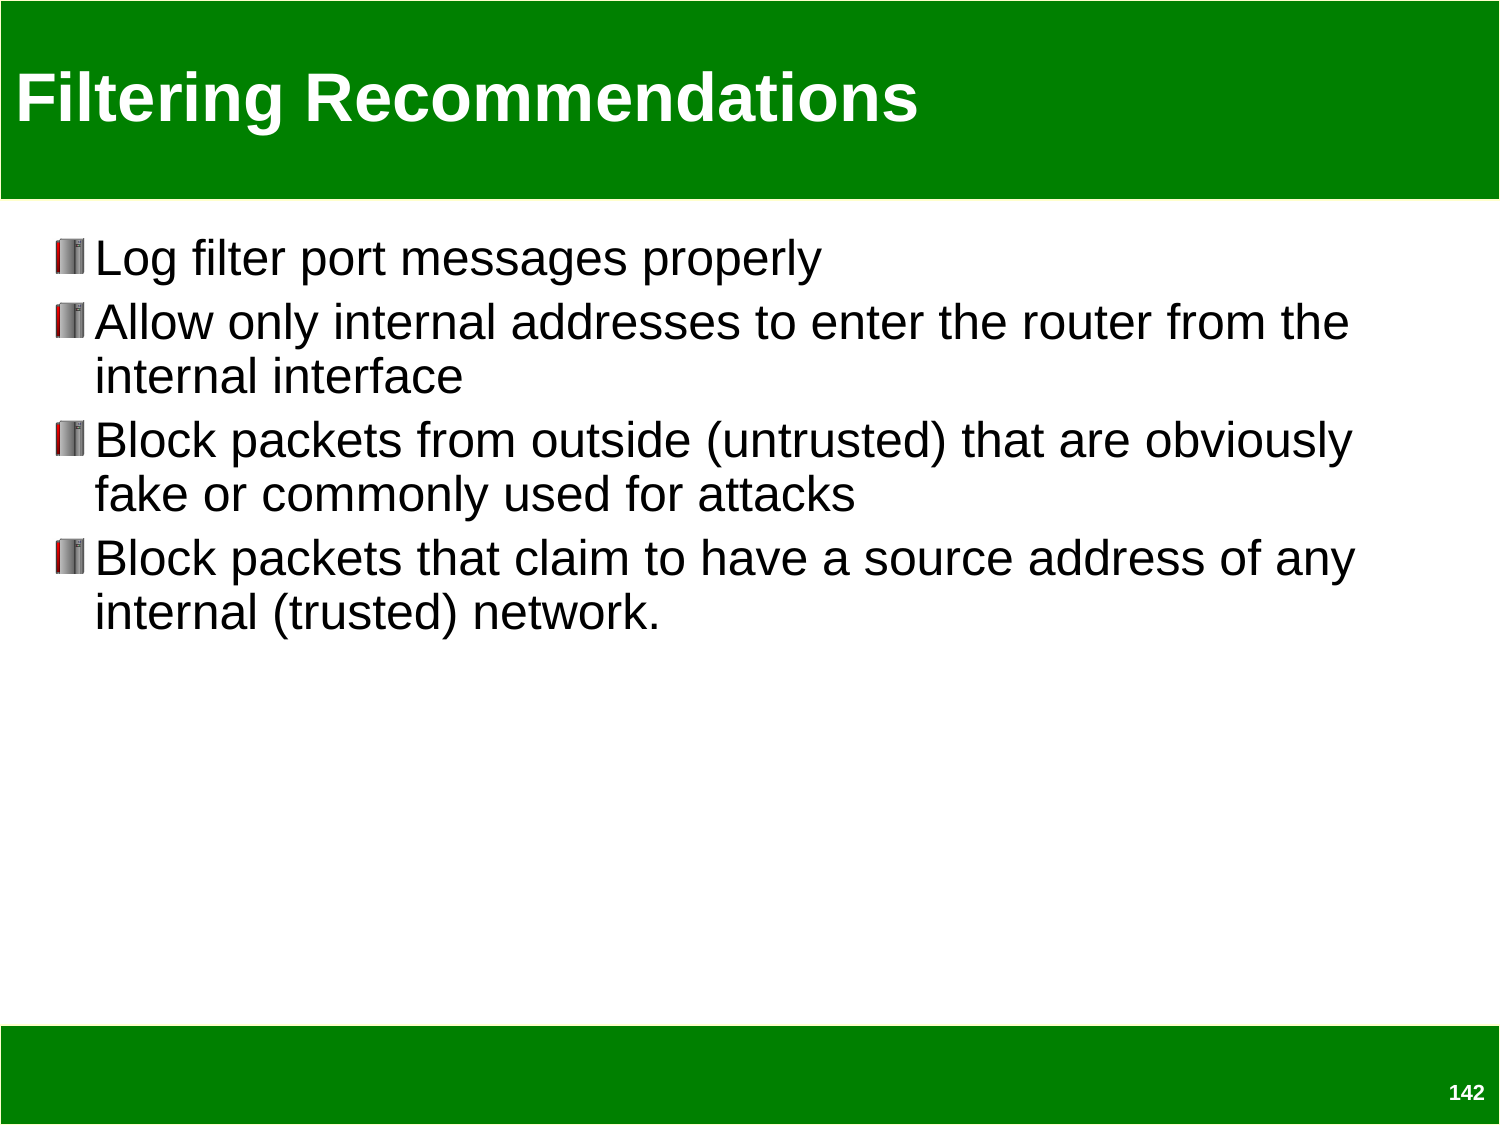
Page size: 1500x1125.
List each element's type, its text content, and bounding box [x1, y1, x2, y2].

picture [52, 538, 88, 574]
picture [52, 238, 88, 274]
picture [52, 302, 88, 338]
title Filtering Recommendations [0, 0, 1500, 188]
slide_number 142 [1125, 1025, 1500, 1113]
list Log filter port messages properly Allow only internal addresses to enter the router from the internal interface Block packets from outside (untrusted) that are obviously fake or commonly used for attacks Block packets that claim to have a source address of any internal (trusted) network. [37, 224, 1475, 1013]
picture [52, 420, 88, 456]
